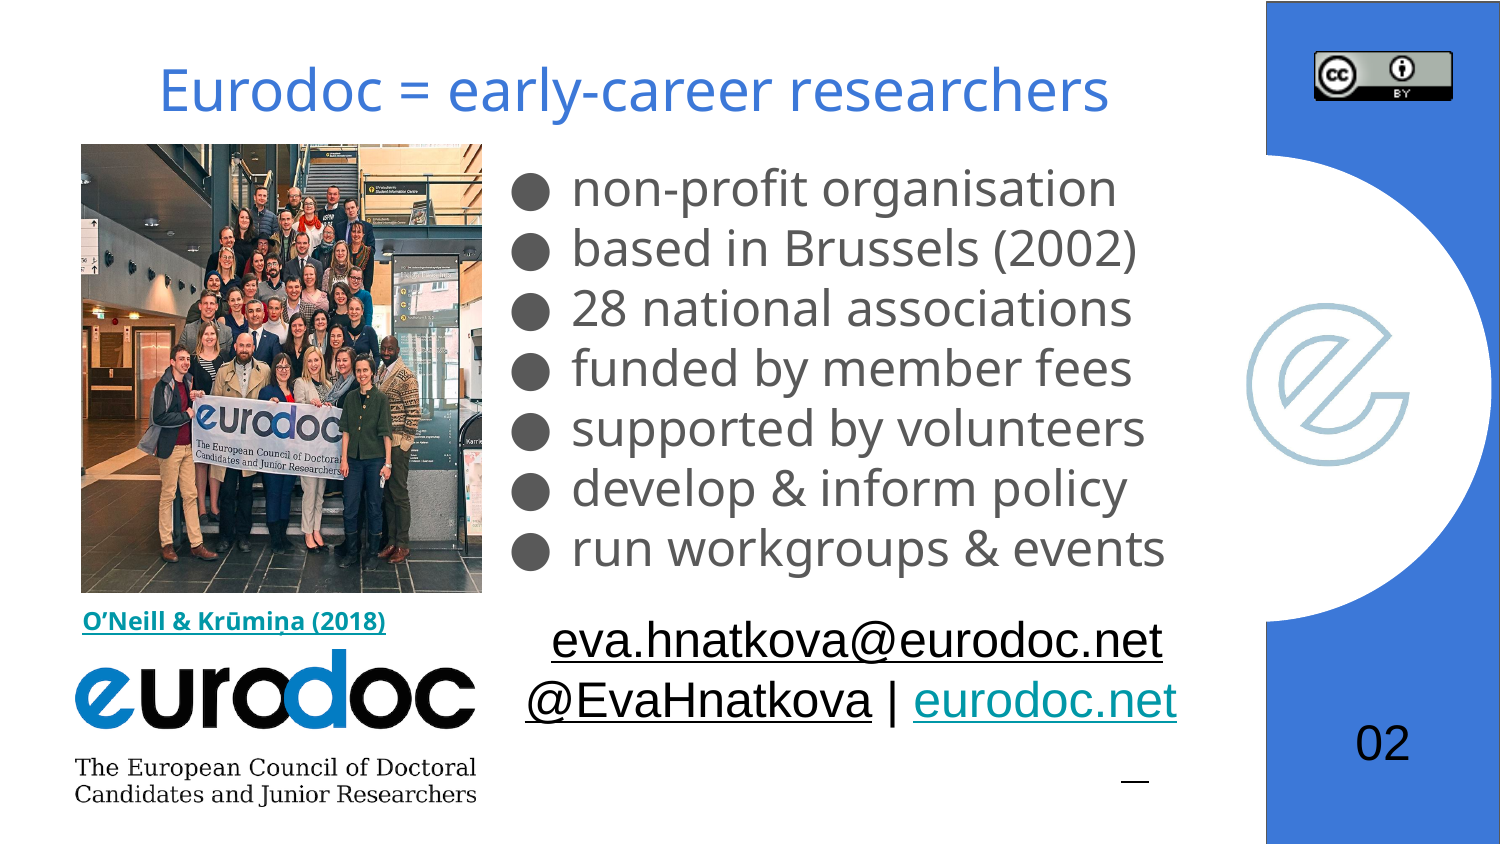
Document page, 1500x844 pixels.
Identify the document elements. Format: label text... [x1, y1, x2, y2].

picture [74, 649, 476, 807]
picture [81, 144, 482, 594]
title Eurodoc = early-career researchers [76, 47, 1193, 139]
picture [1241, 296, 1416, 472]
text_box [1186, 154, 1492, 622]
text_box 02 [1266, 637, 1500, 844]
picture [1314, 51, 1453, 101]
text_box non-profit organisation based in Brussels (2002) 28 national associations funded by member fees supported by volunteers develop & inform policy run workgroups & events [481, 141, 1193, 612]
text_box O’Neill & Krūmiņa (2018) [67, 590, 1184, 651]
text_box [1266, 2, 1500, 637]
text_box eva.hnatkova@eurodoc.net @EvaHnatkova | eurodoc.net [501, 649, 1193, 803]
